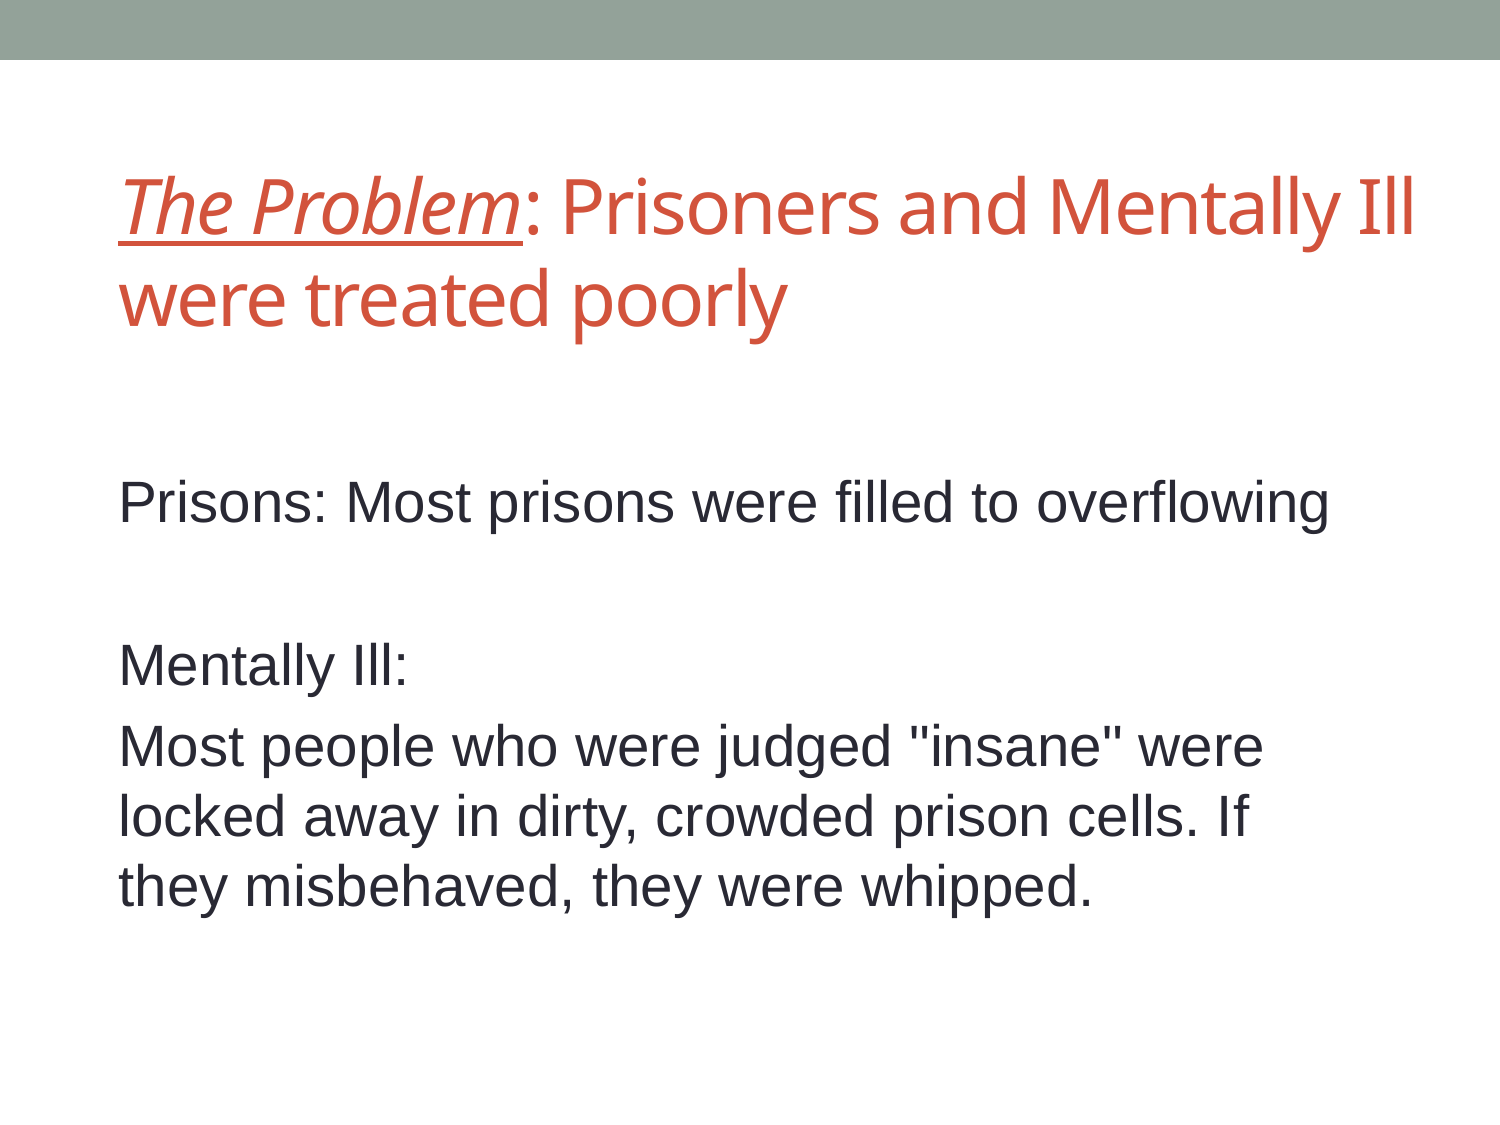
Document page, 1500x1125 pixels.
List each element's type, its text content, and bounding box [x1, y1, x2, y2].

list Prisons: Most prisons were filled to overflowing Mentally Ill: Most people who were judged "insane" were locked away in dirty, crowded prison cells. If they misbehaved, they were whipped. [103, 375, 1379, 963]
title The Problem: Prisoners and Mentally Ill were treated poorly [103, 149, 1479, 350]
